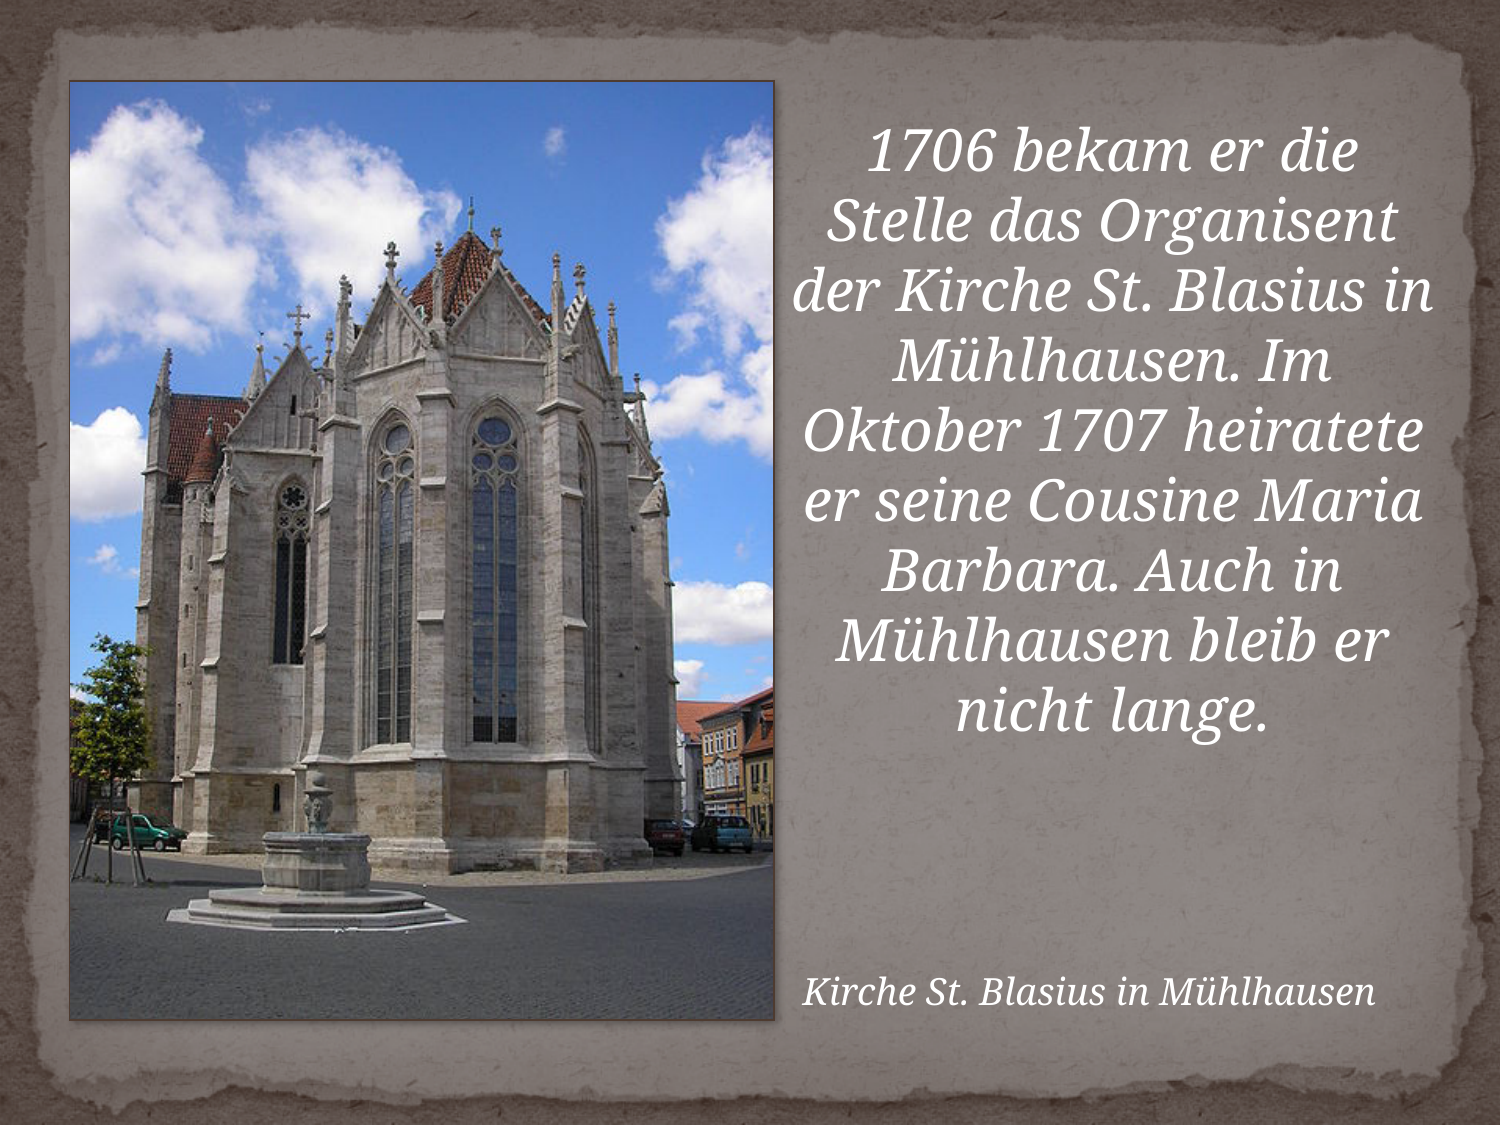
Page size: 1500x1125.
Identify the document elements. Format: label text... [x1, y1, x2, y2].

text_box 1706 bekam er die Stelle das Organisent der Kirche St. Blasius in Mühlhausen. Im Oktober 1707 heiratete er seine Cousine Maria Barbara. Auch in Mühlhausen bleib er nicht lange. [784, 105, 1454, 751]
text_box Kirche St. Blasius in Mühlhausen [780, 960, 1407, 1021]
picture [70, 82, 773, 1020]
